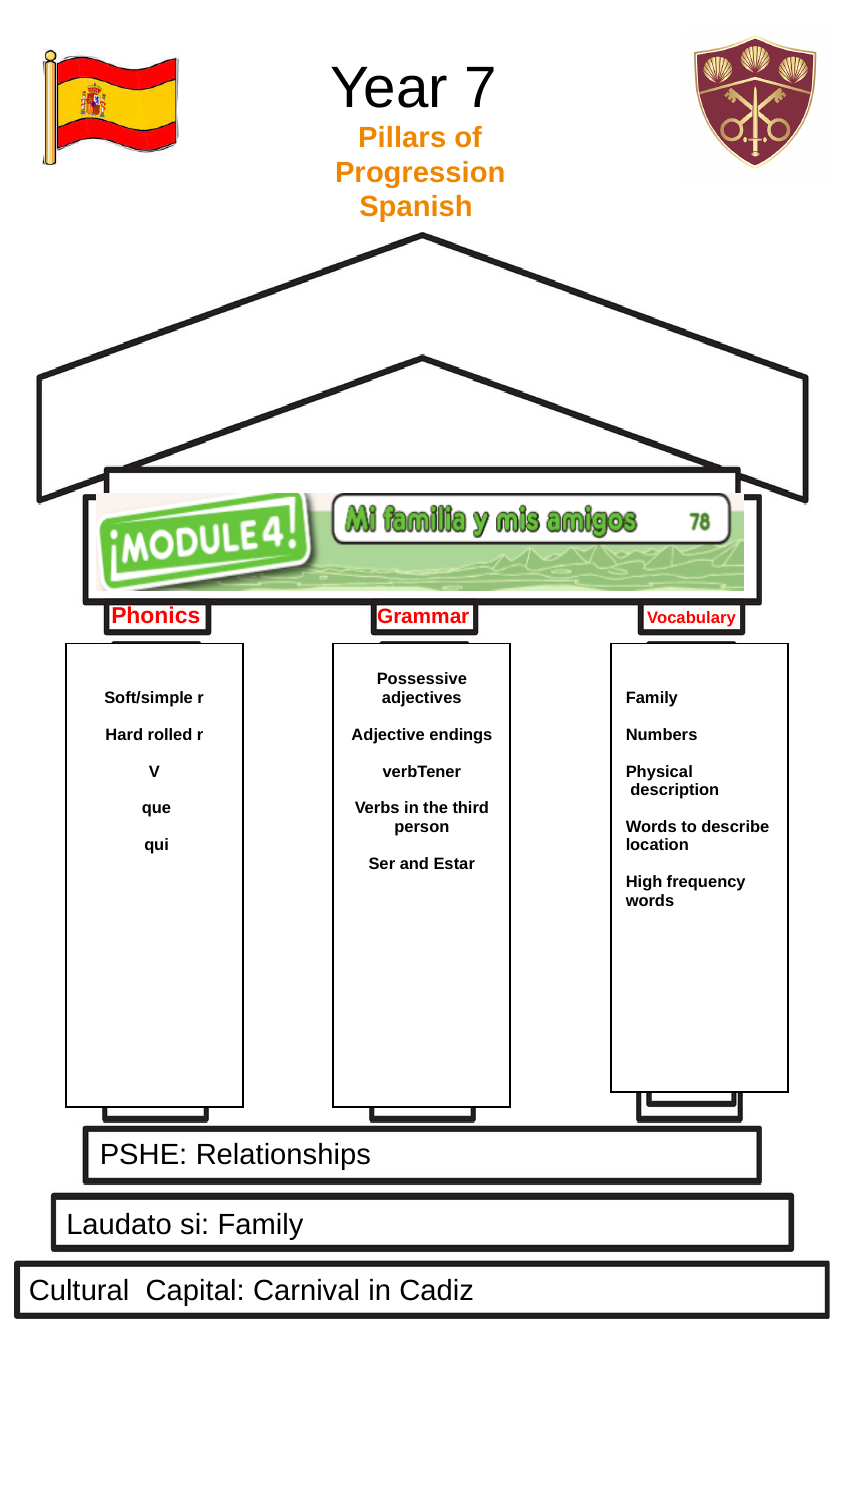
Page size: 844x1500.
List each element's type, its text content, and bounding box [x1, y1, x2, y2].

text_box Pillars of Progression Spanish [276, 110, 564, 222]
picture [41, 48, 179, 165]
text_box Year 7 [232, 41, 611, 127]
picture [685, 27, 830, 186]
picture [13, 232, 830, 1319]
